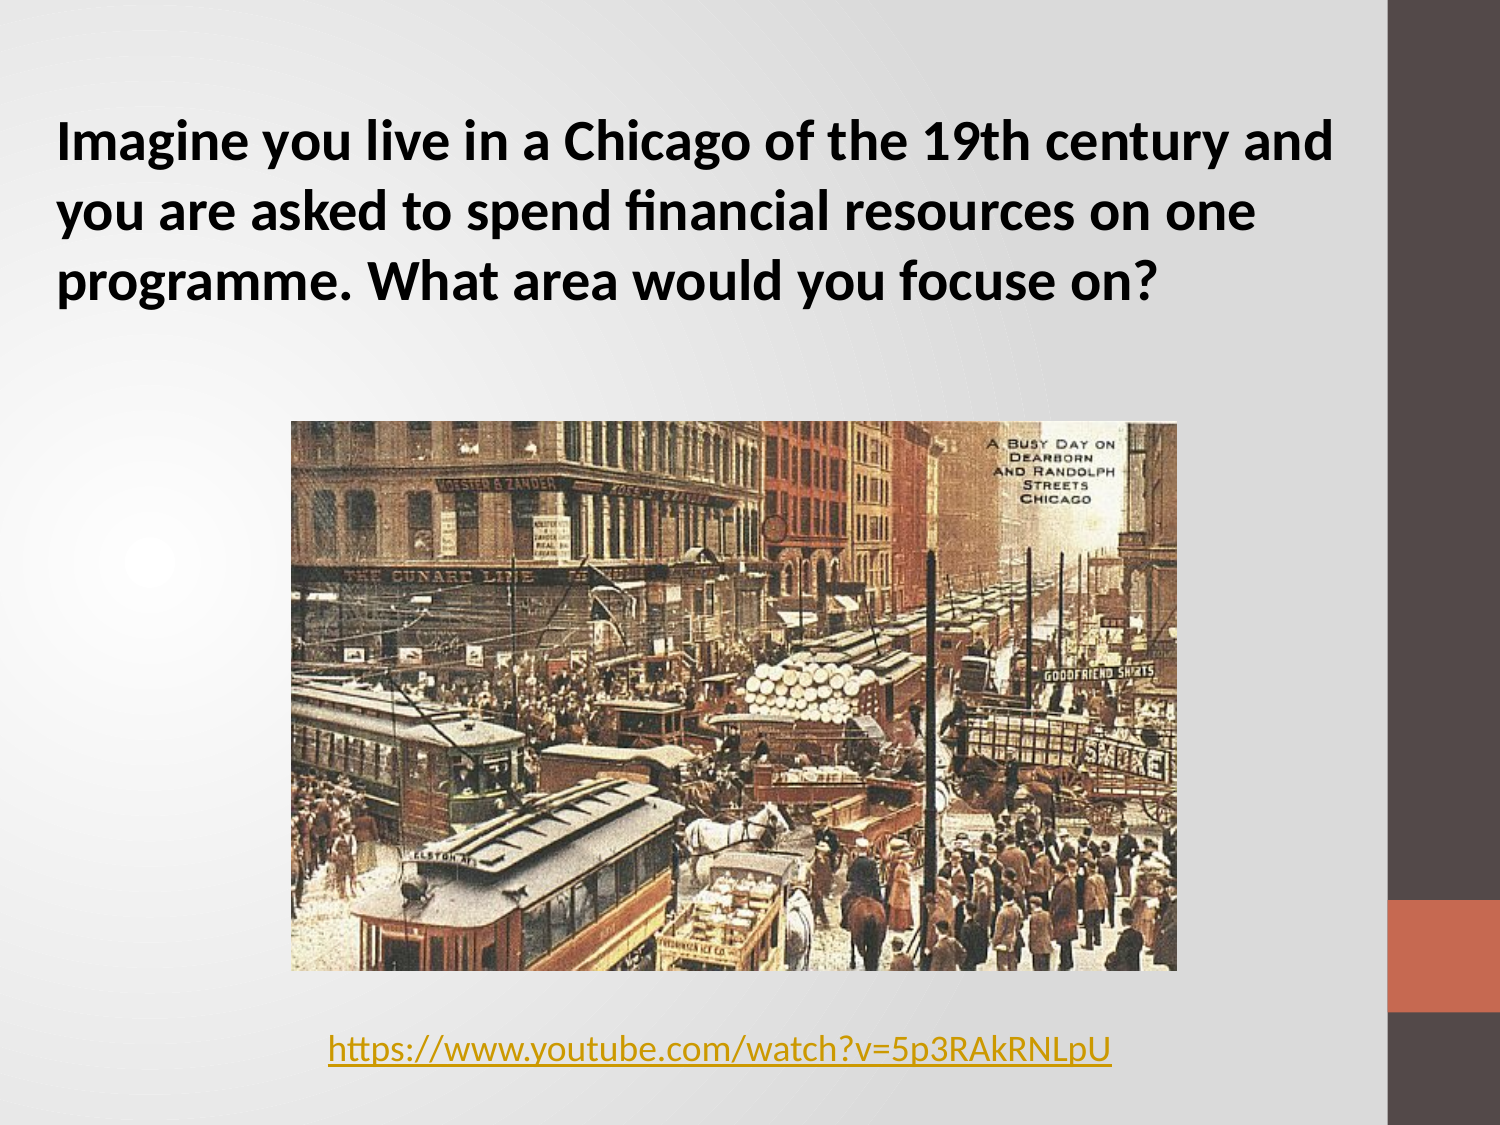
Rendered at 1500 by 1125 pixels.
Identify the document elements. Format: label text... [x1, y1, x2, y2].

picture [291, 421, 1177, 971]
text_box Imagine you live in a Chicago of the 19th century and you are asked to spend financial resources on one programme. What area would you focuse on? [41, 94, 1378, 320]
text_box https://www.youtube.com/watch?v=5p3RAkRNLpU [312, 1016, 1267, 1122]
